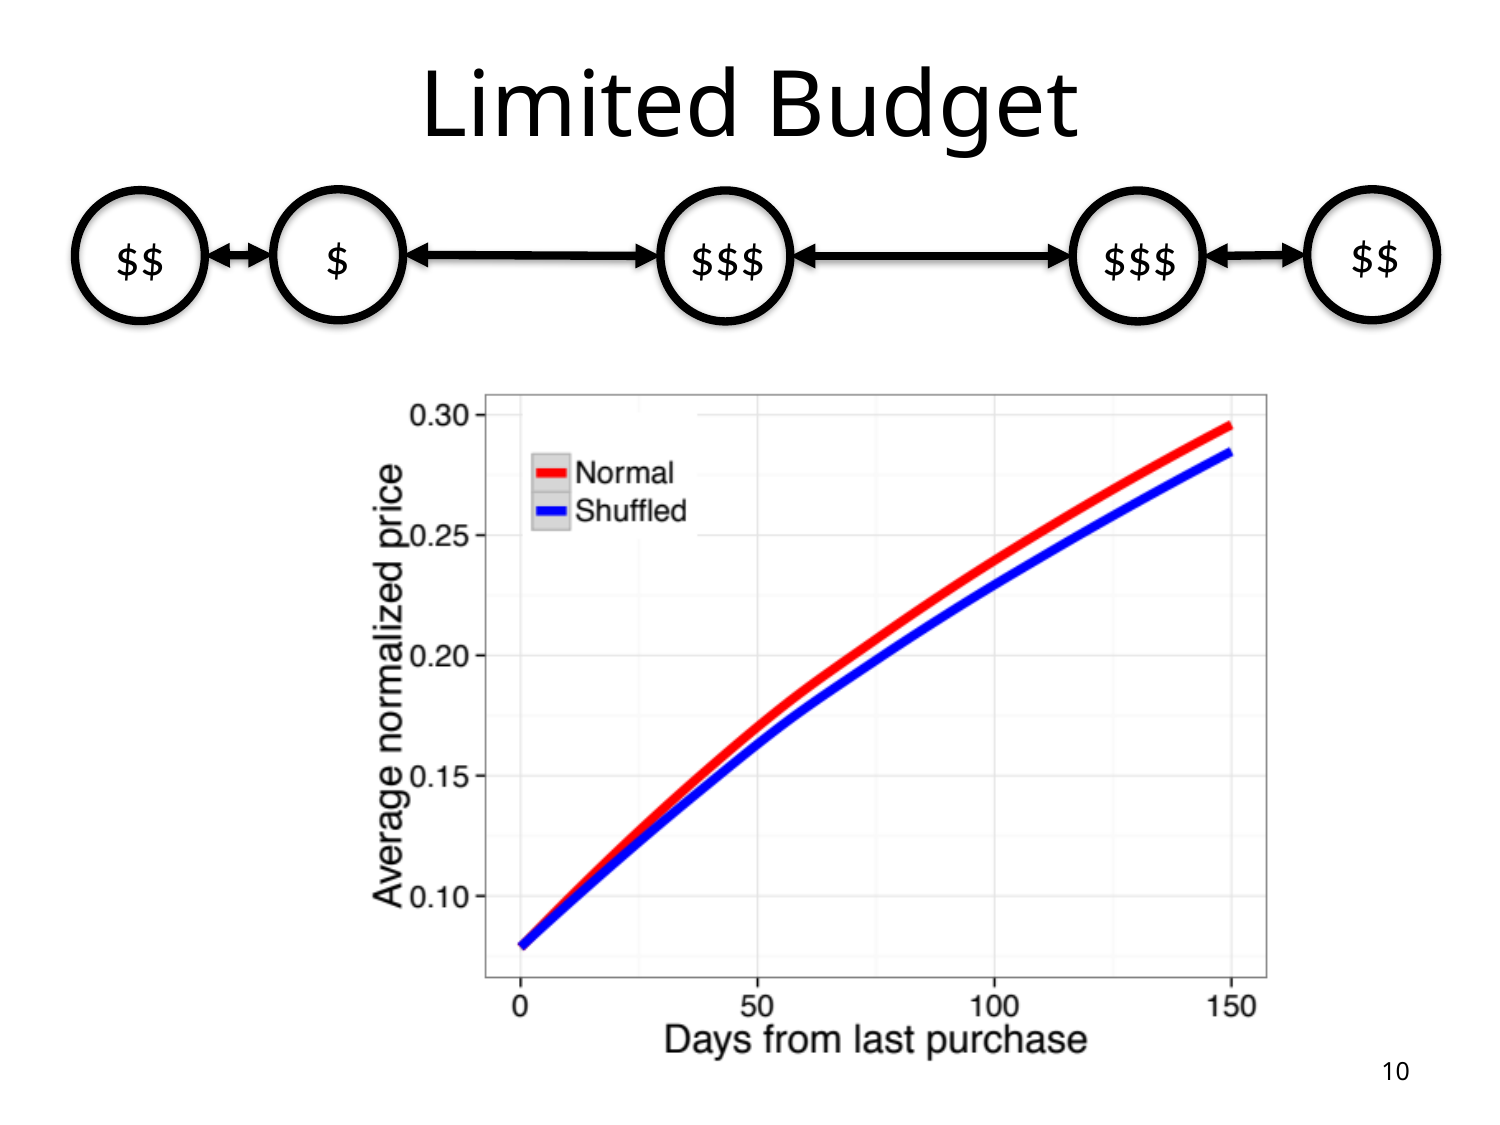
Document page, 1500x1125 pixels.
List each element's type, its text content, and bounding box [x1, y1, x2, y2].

picture [349, 363, 1296, 1074]
text_box [659, 189, 780, 323]
text_box $$ [1323, 215, 1416, 290]
text_box [1193, 220, 1204, 292]
text_box $$ [99, 218, 180, 293]
text_box $ [287, 217, 365, 292]
title Limited Budget [75, 6, 1425, 194]
text_box [74, 189, 206, 322]
text_box $$$ [674, 218, 781, 294]
text_box [272, 194, 404, 322]
text_box [1072, 189, 1192, 323]
text_box $$$ [1087, 218, 1193, 294]
text_box [781, 220, 791, 292]
text_box [1306, 188, 1438, 322]
slide_number 10 [1074, 1042, 1425, 1103]
